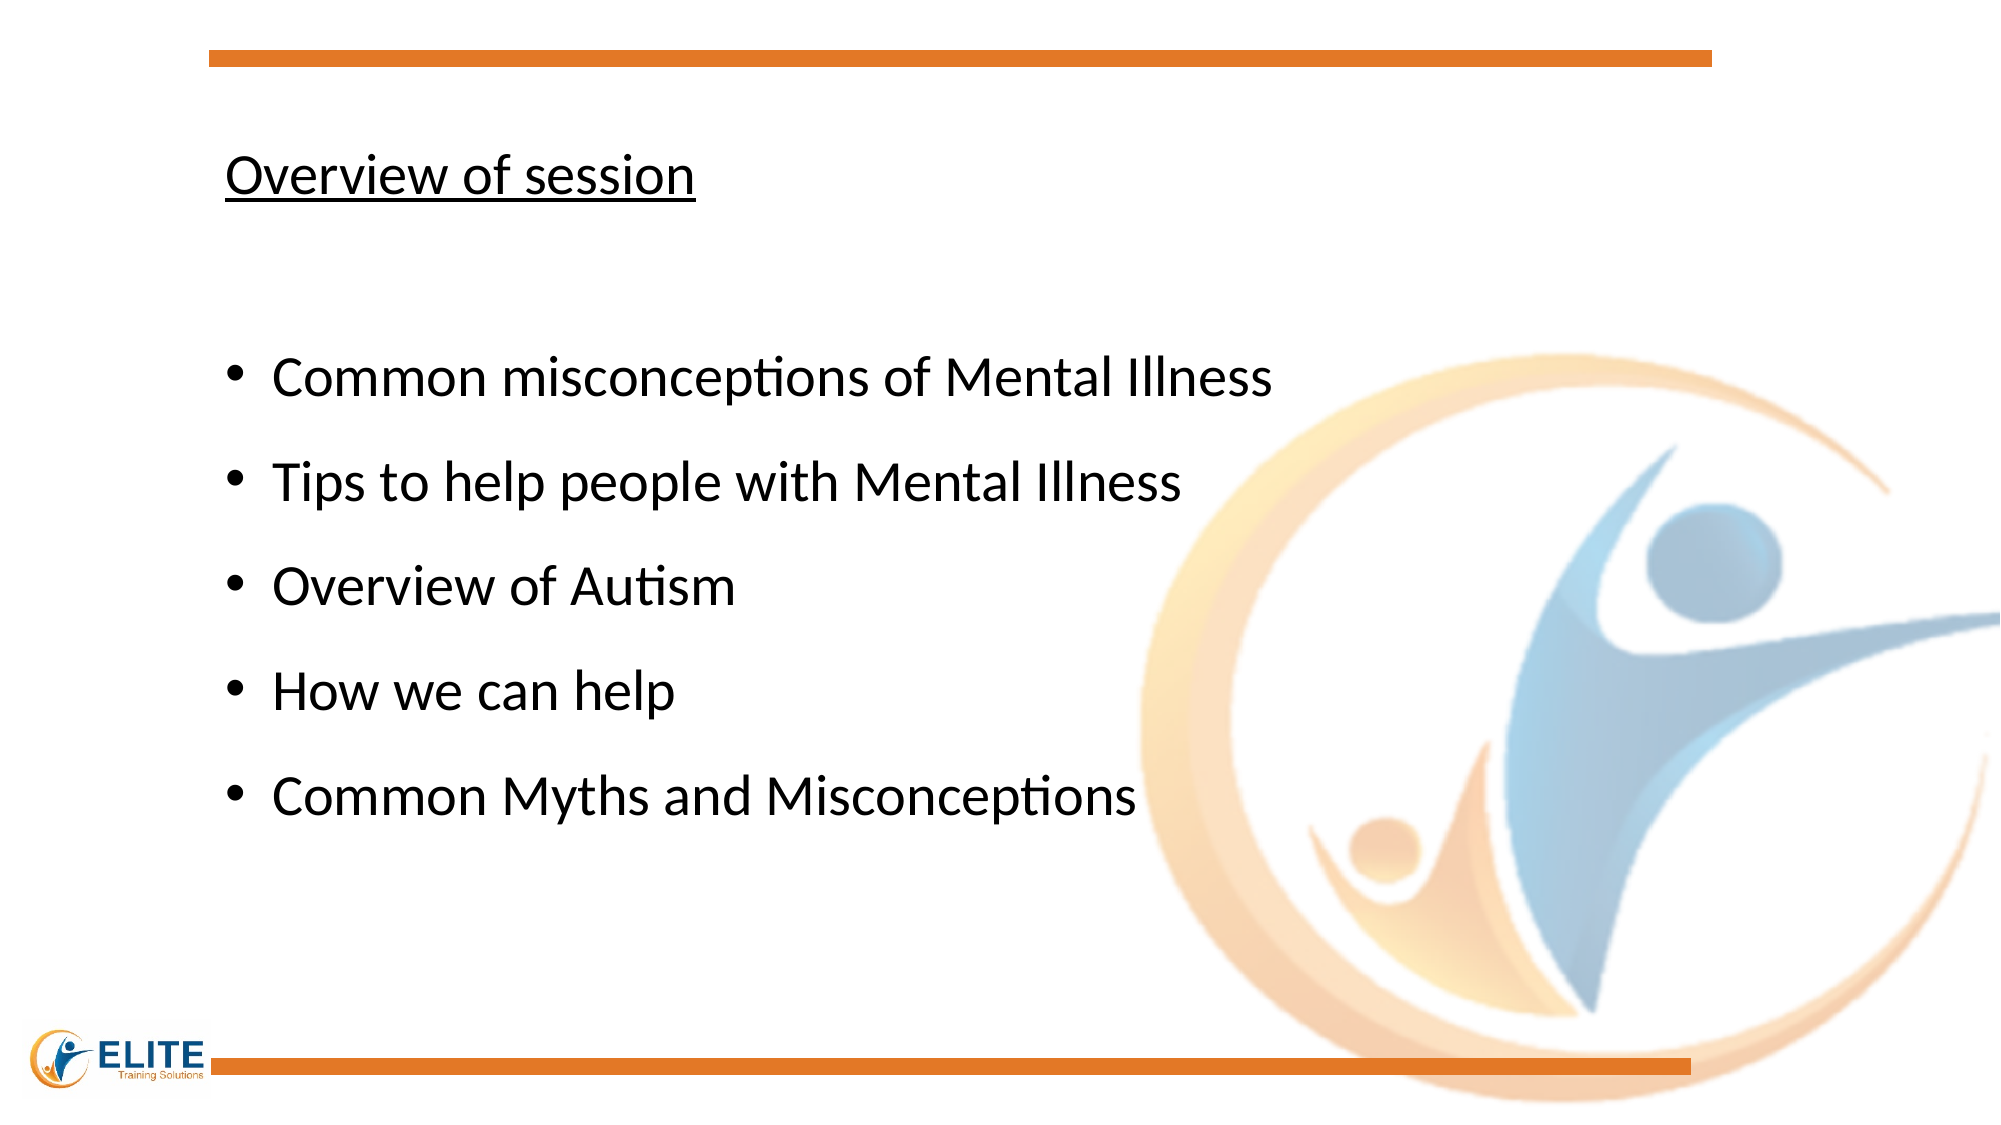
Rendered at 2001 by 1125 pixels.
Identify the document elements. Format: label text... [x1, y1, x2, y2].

text_box Overview of session [210, 129, 724, 214]
picture [22, 1019, 211, 1099]
picture [1057, 237, 2000, 1125]
text_box Common misconceptions of Mental Illness Tips to help people with Mental Illness Overview of Autism How we can help Common Myths and Misconceptions [210, 295, 1698, 835]
